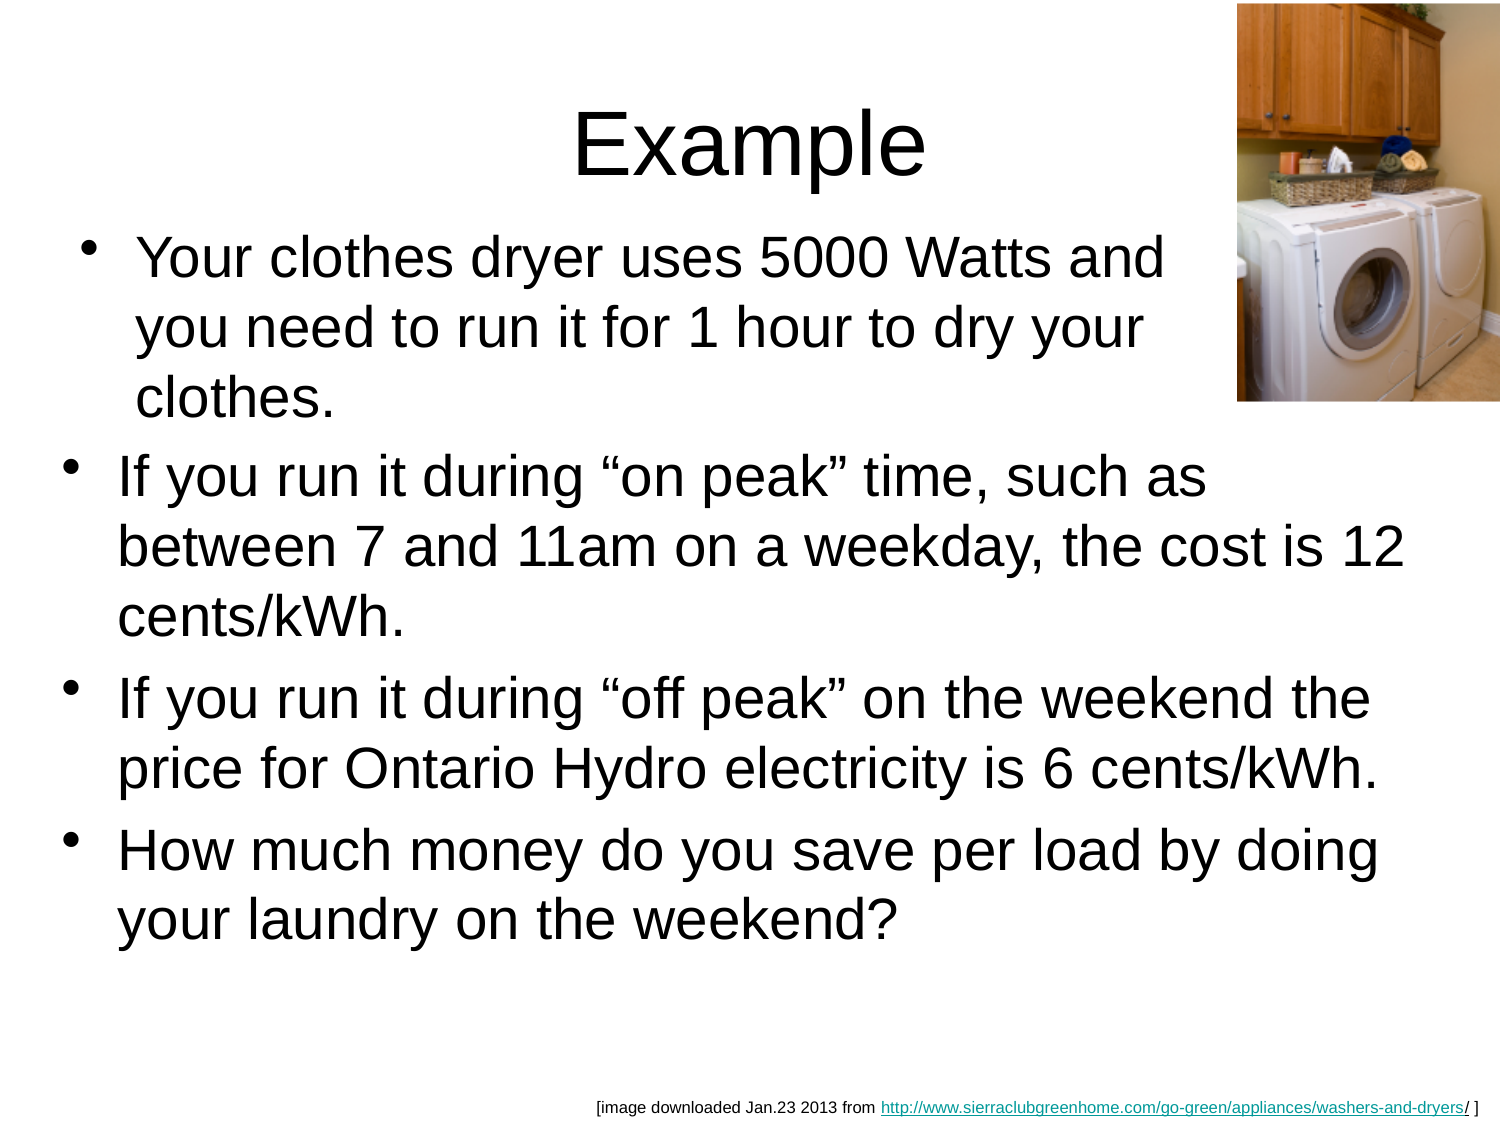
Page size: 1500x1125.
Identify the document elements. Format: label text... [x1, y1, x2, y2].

text_box If you run it during “on peak” time, such as between 7 and 11am on a weekday, the cost is 12 cents/kWh. If you run it during “off peak” on the weekend the price for Ontario Hydro electricity is 6 cents/kWh. How much money do you save per load by doing your laundry on the weekend? [46, 430, 1443, 1070]
list Your clothes dryer uses 5000 Watts and you need to run it for 1 hour to dry your clothes. [64, 211, 1211, 430]
text_box [image downloaded Jan.23 2013 from http://www.sierraclubgreenhome.com/go-green/appliances/washers-and-dryers/ ] [581, 1089, 1494, 1125]
picture [1237, 0, 1500, 405]
title Example [75, 45, 1232, 233]
